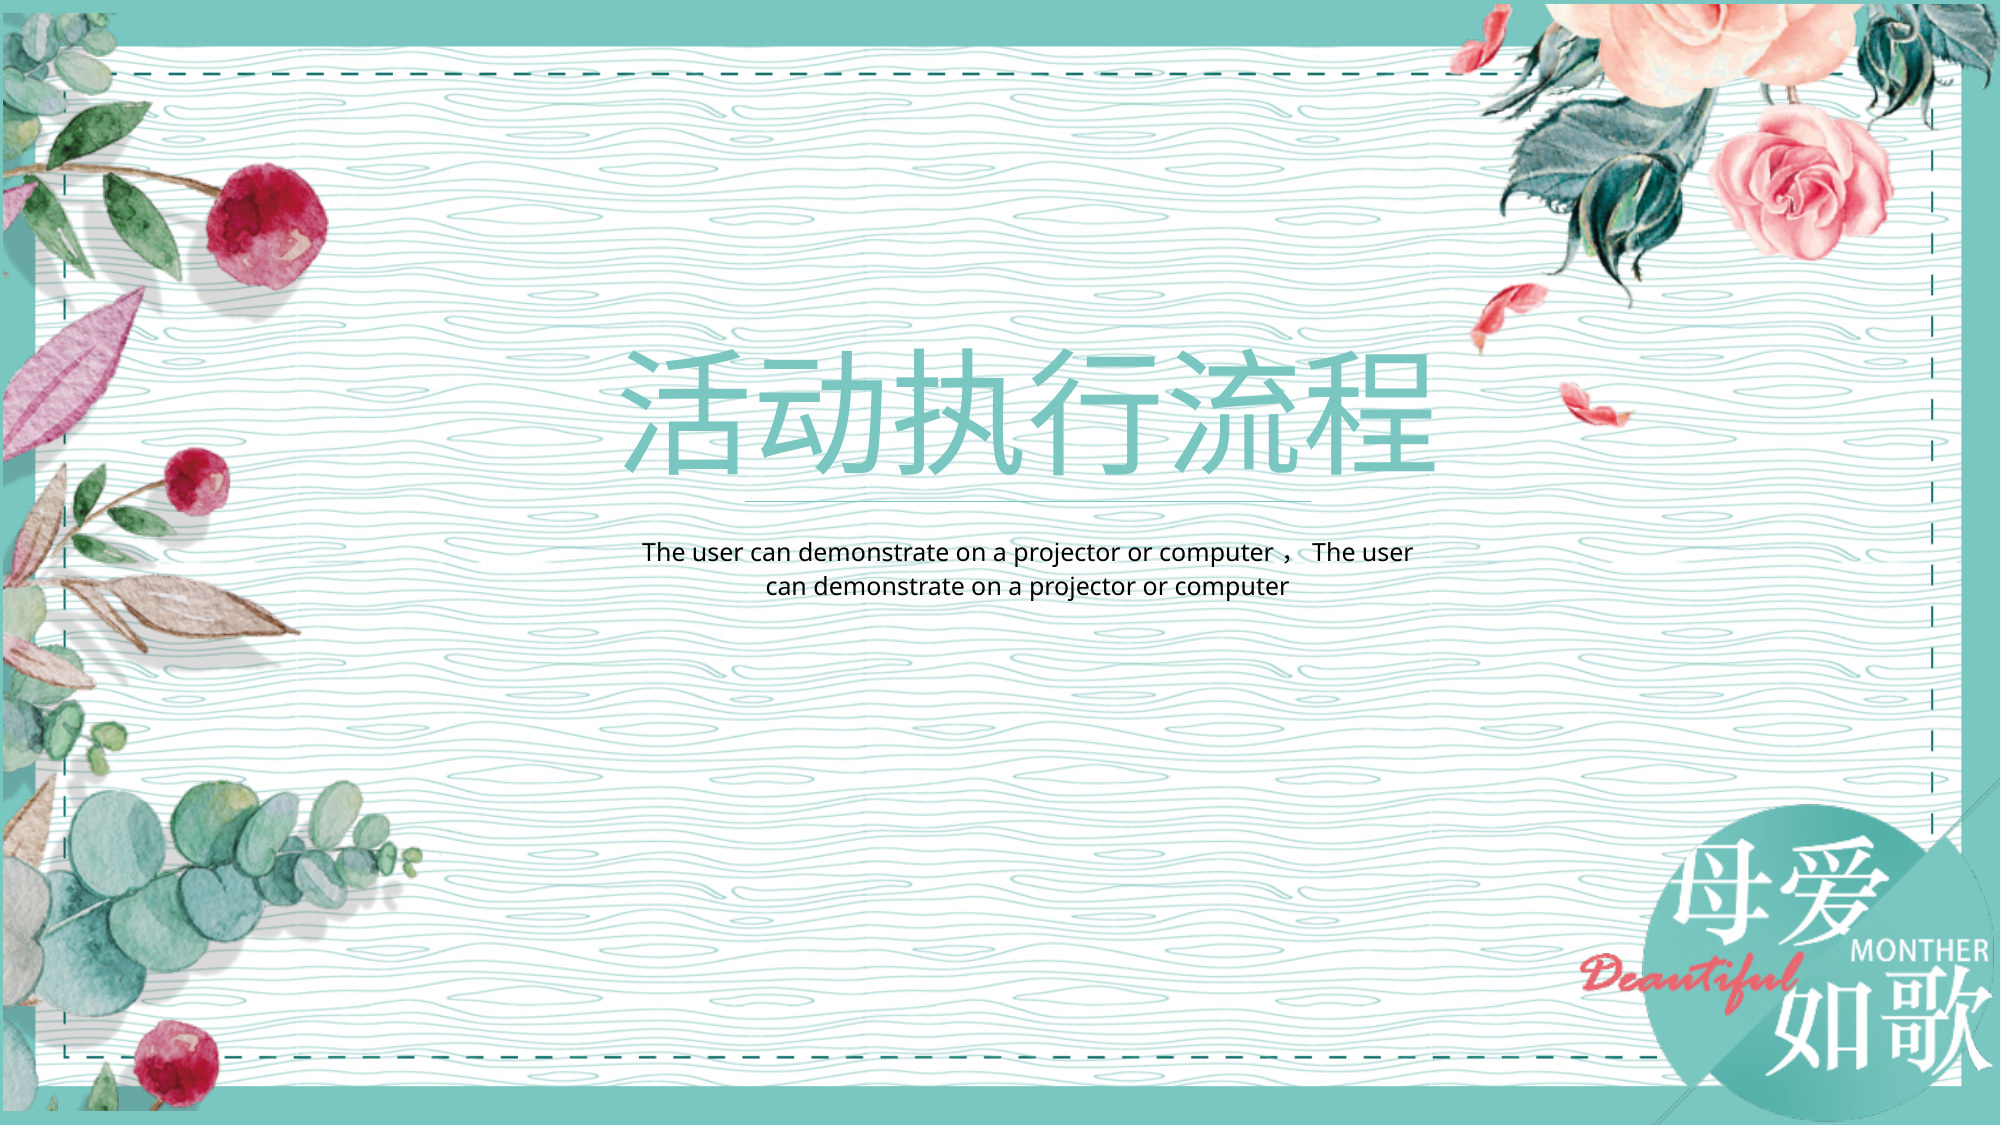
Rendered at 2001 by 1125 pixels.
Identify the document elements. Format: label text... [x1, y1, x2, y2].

picture [0, 0, 2001, 1125]
text_box 活动执行流程 [563, 320, 1493, 500]
text_box The user can demonstrate on a projector or computer，The user can demonstrate on a projector or computer [608, 525, 1447, 609]
